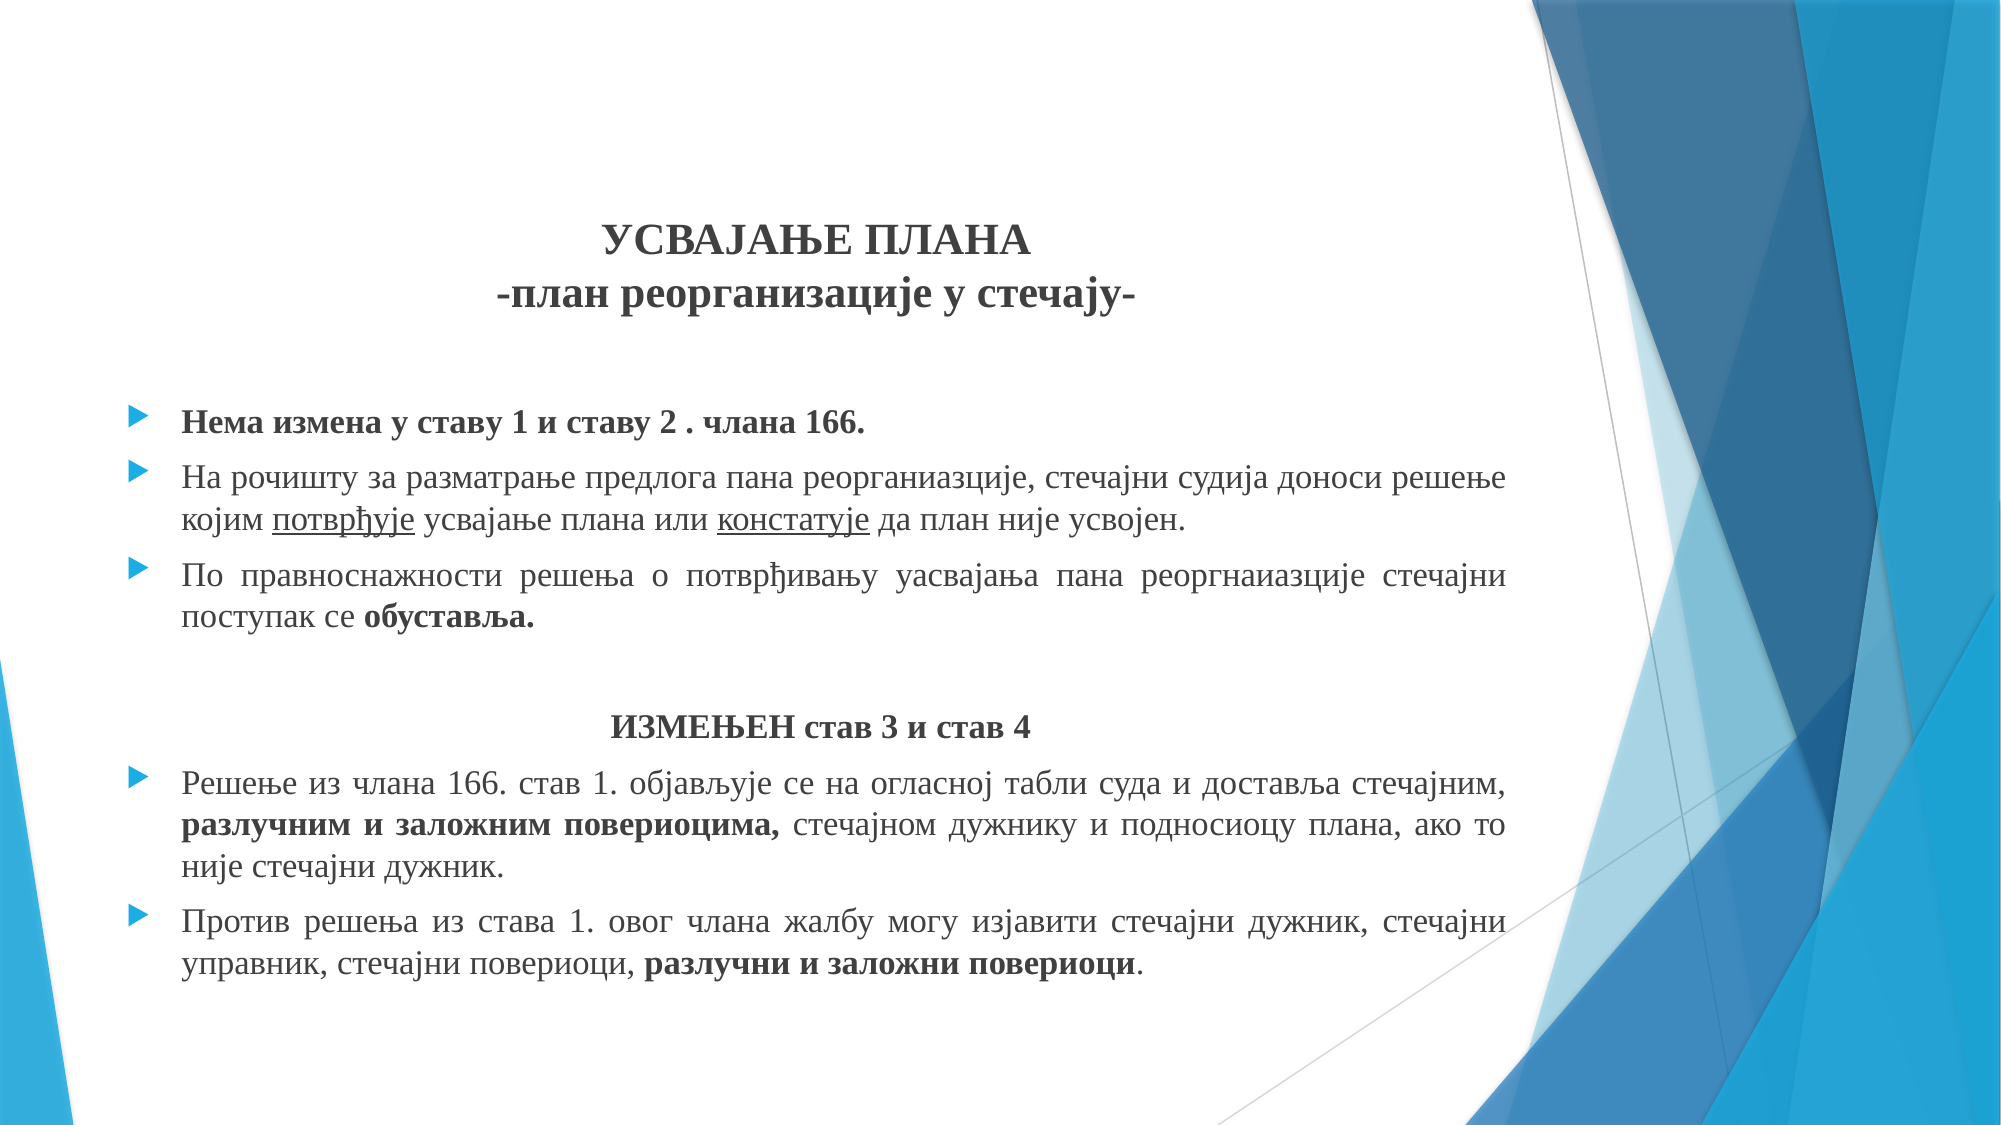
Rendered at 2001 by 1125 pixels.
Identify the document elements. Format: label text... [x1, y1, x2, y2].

list УСВАЈАЊЕ ПЛАНА -план реорганизације у стечају- Нема измена у ставу 1 и ставу 2 . члана 166. На рочишту за разматрање предлога пана реорганиазције, стечајни судија доноси решење којим потврђује усвајање плана или констатује да план није усвојен. По правноснажности решења о потврђивању уасвајања пана реоргнаиазције стечајни поступак се обуставља. ИЗМЕЊЕН став 3 и став 4 Решење из члана 166. став 1. објављује се на огласној табли суда и доставља стечајним, разлучним и заложним повериоцима, стечајном дужнику и подносиоцу плана, ако то није стечајни дужник. Против решења из става 1. овог члана жалбу могу изјавити стечајни дужник, стечајни управник, стечајни повериоци, разлучни и заложни повериоци. [111, 202, 1522, 991]
